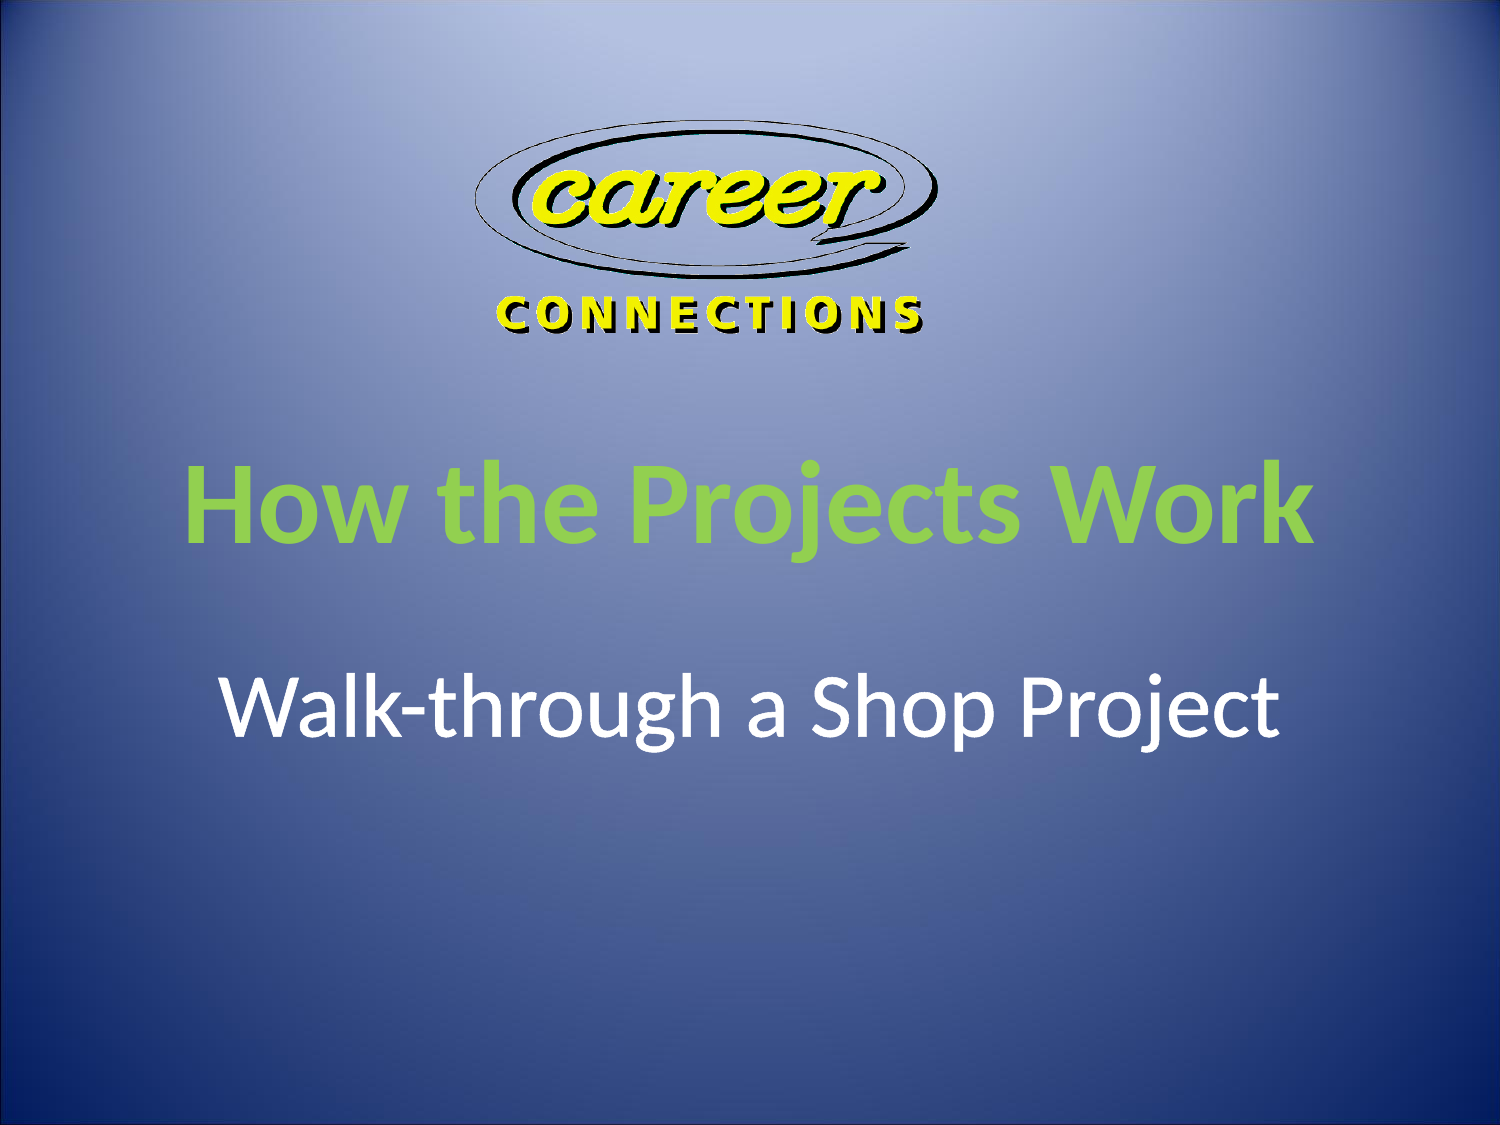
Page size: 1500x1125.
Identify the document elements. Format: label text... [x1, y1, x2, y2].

picture [0, 0, 1500, 1125]
title How the Projects Work [112, 375, 1388, 617]
subtitle Walk-through a Shop Project [187, 637, 1313, 825]
